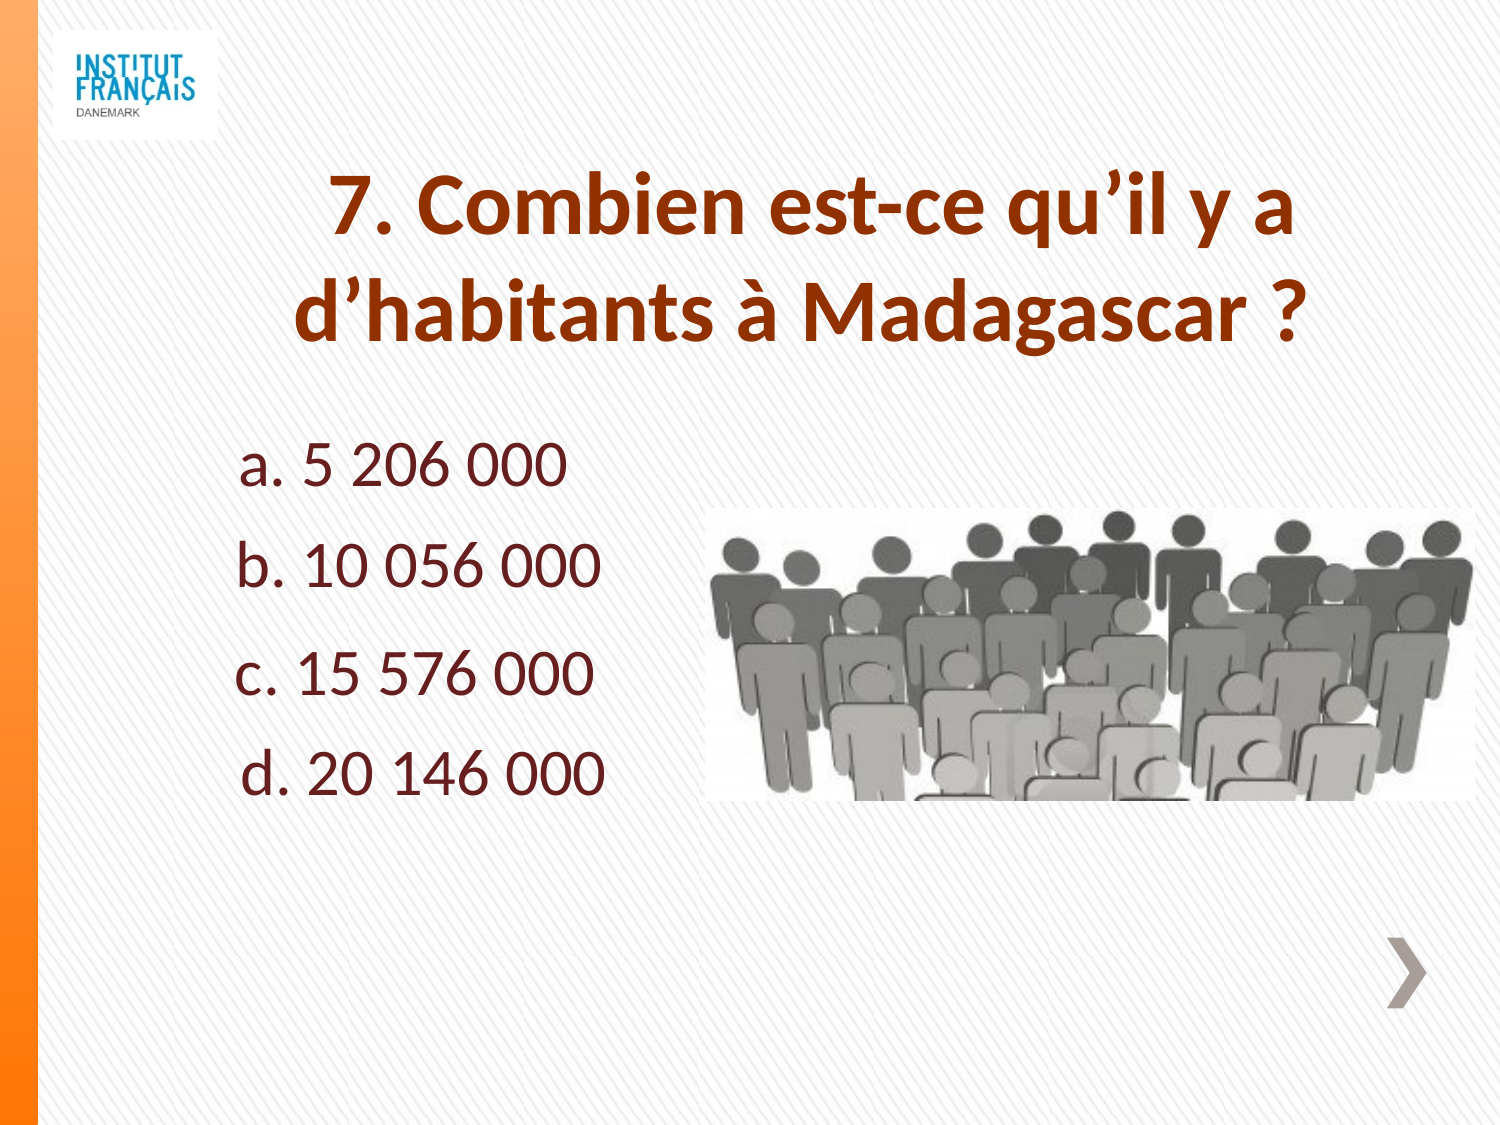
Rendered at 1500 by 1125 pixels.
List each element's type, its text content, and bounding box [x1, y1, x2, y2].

text_box c. 15 576 000 [220, 621, 626, 717]
text_box d. 20 146 000 [225, 721, 622, 817]
picture [52, 30, 218, 140]
list 7. Combien est-ce qu’il y a d’habitants à Madagascar ? [200, 137, 1425, 863]
text_box b. 10 056 000 [220, 513, 632, 609]
picture [705, 508, 1475, 802]
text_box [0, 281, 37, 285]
text_box a. 5 206 000 [223, 412, 599, 508]
